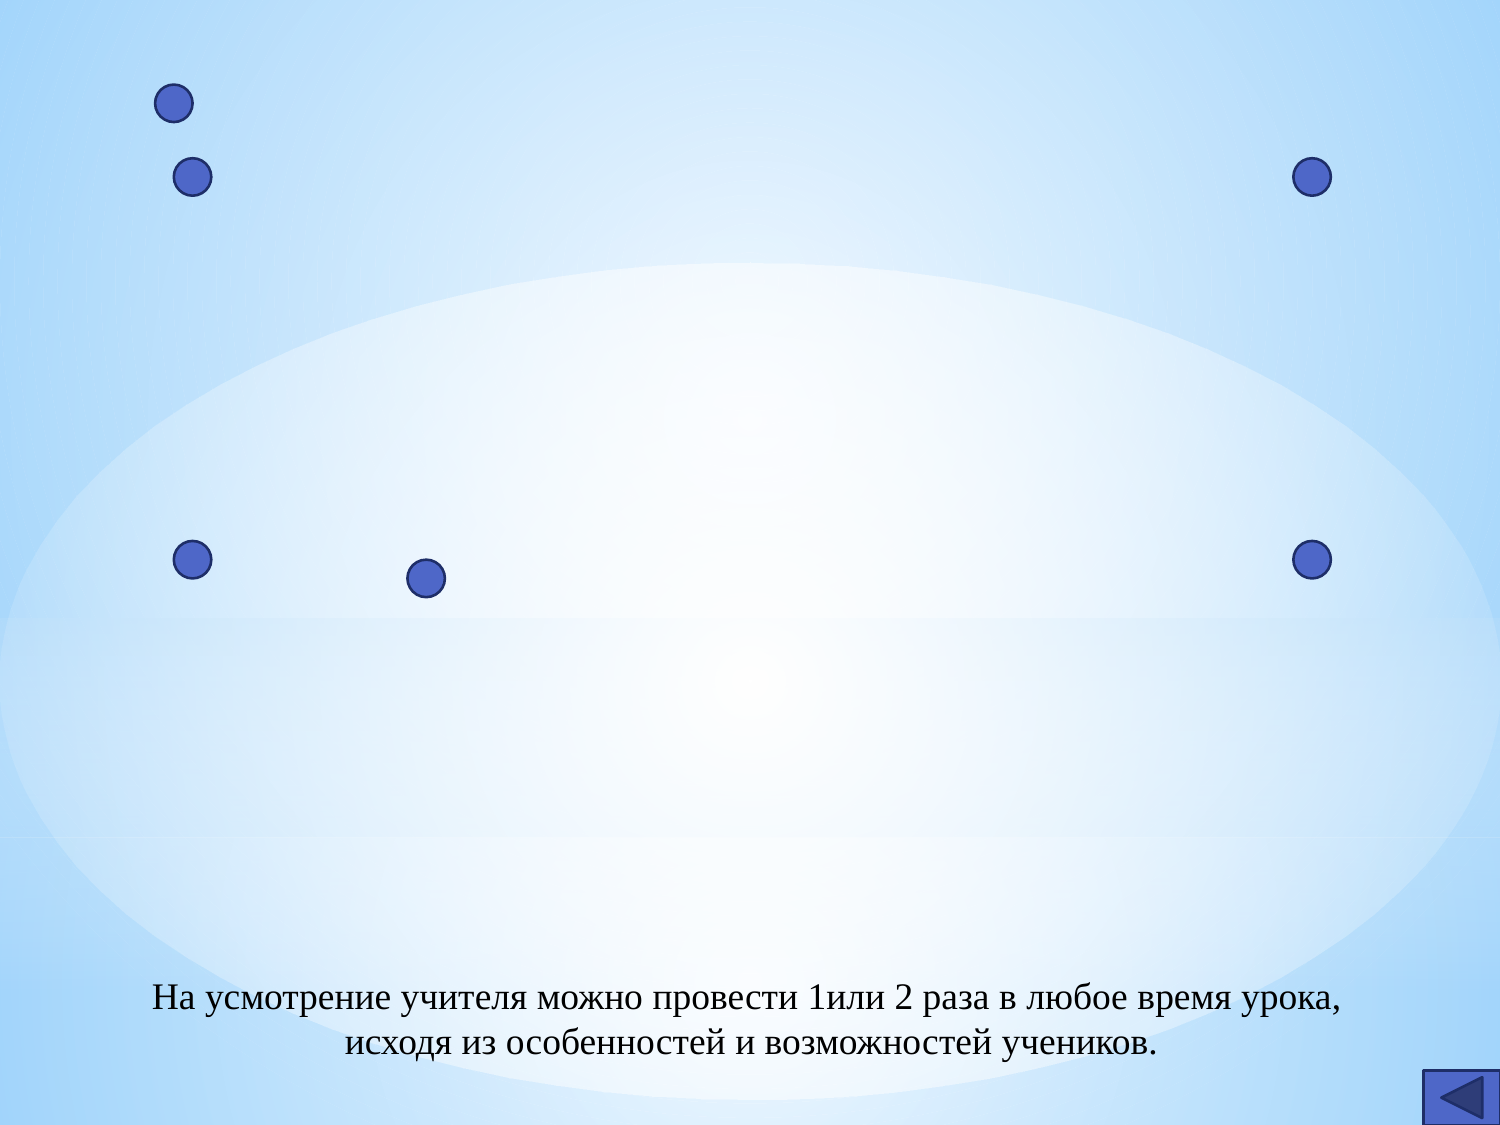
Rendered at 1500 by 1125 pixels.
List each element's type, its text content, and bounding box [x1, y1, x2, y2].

text_box На усмотрение учителя можно провести 1или 2 раза в любое время урока, исходя из особенностей и возможностей учеников. [137, 964, 1367, 1070]
text_box [172, 539, 213, 580]
text_box [1422, 1069, 1500, 1125]
text_box [153, 83, 194, 124]
text_box [406, 558, 447, 599]
text_box [1292, 539, 1333, 580]
text_box [172, 156, 213, 197]
text_box [1292, 156, 1333, 197]
